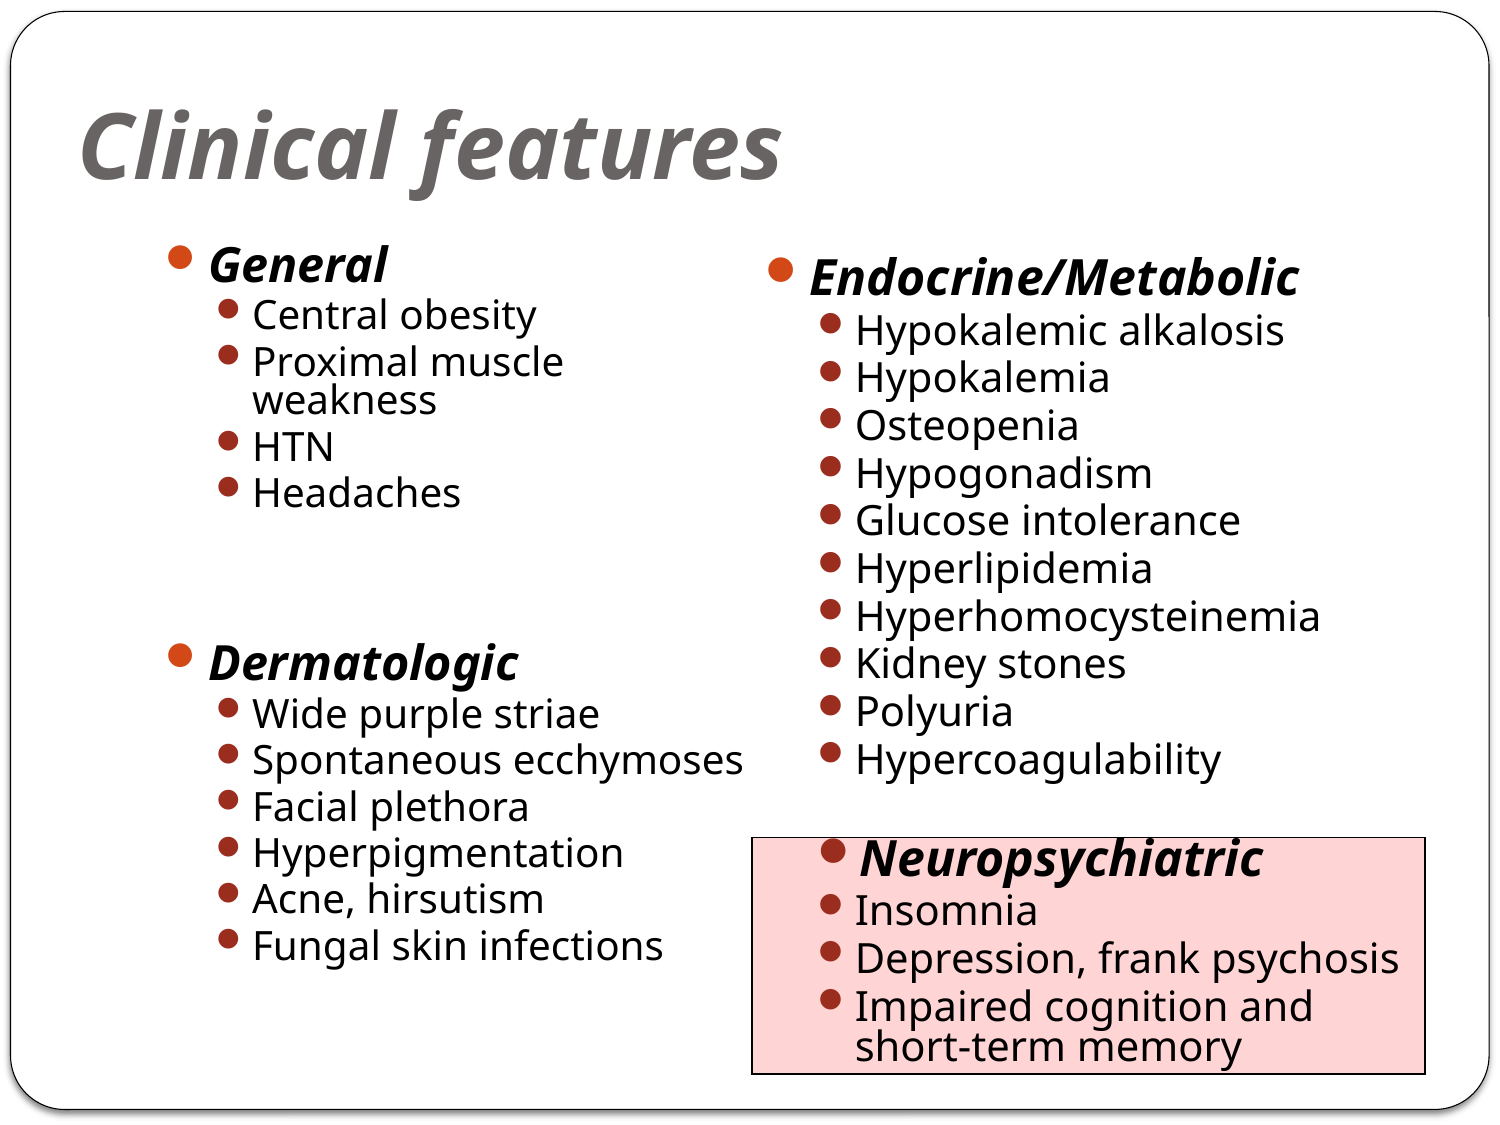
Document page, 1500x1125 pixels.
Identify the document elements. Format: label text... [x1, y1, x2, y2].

title Clinical features [62, 24, 1425, 213]
list Endocrine/Metabolic Hypokalemic alkalosis Hypokalemia Osteopenia Hypogonadism Glucose intolerance Hyperlipidemia Hyperhomocysteinemia Kidney stones Polyuria Hypercoagulability Neuropsychiatric Insomnia Depression, frank psychosis Impaired cognition and short-term memory [750, 249, 1436, 1030]
text_box [751, 1030, 1425, 1074]
list General Central obesity Proximal muscle weakness HTN Headaches Dermatologic Wide purple striae Spontaneous ecchymoses Facial plethora Hyperpigmentation Acne, hirsutism Fungal skin infections [150, 237, 765, 988]
